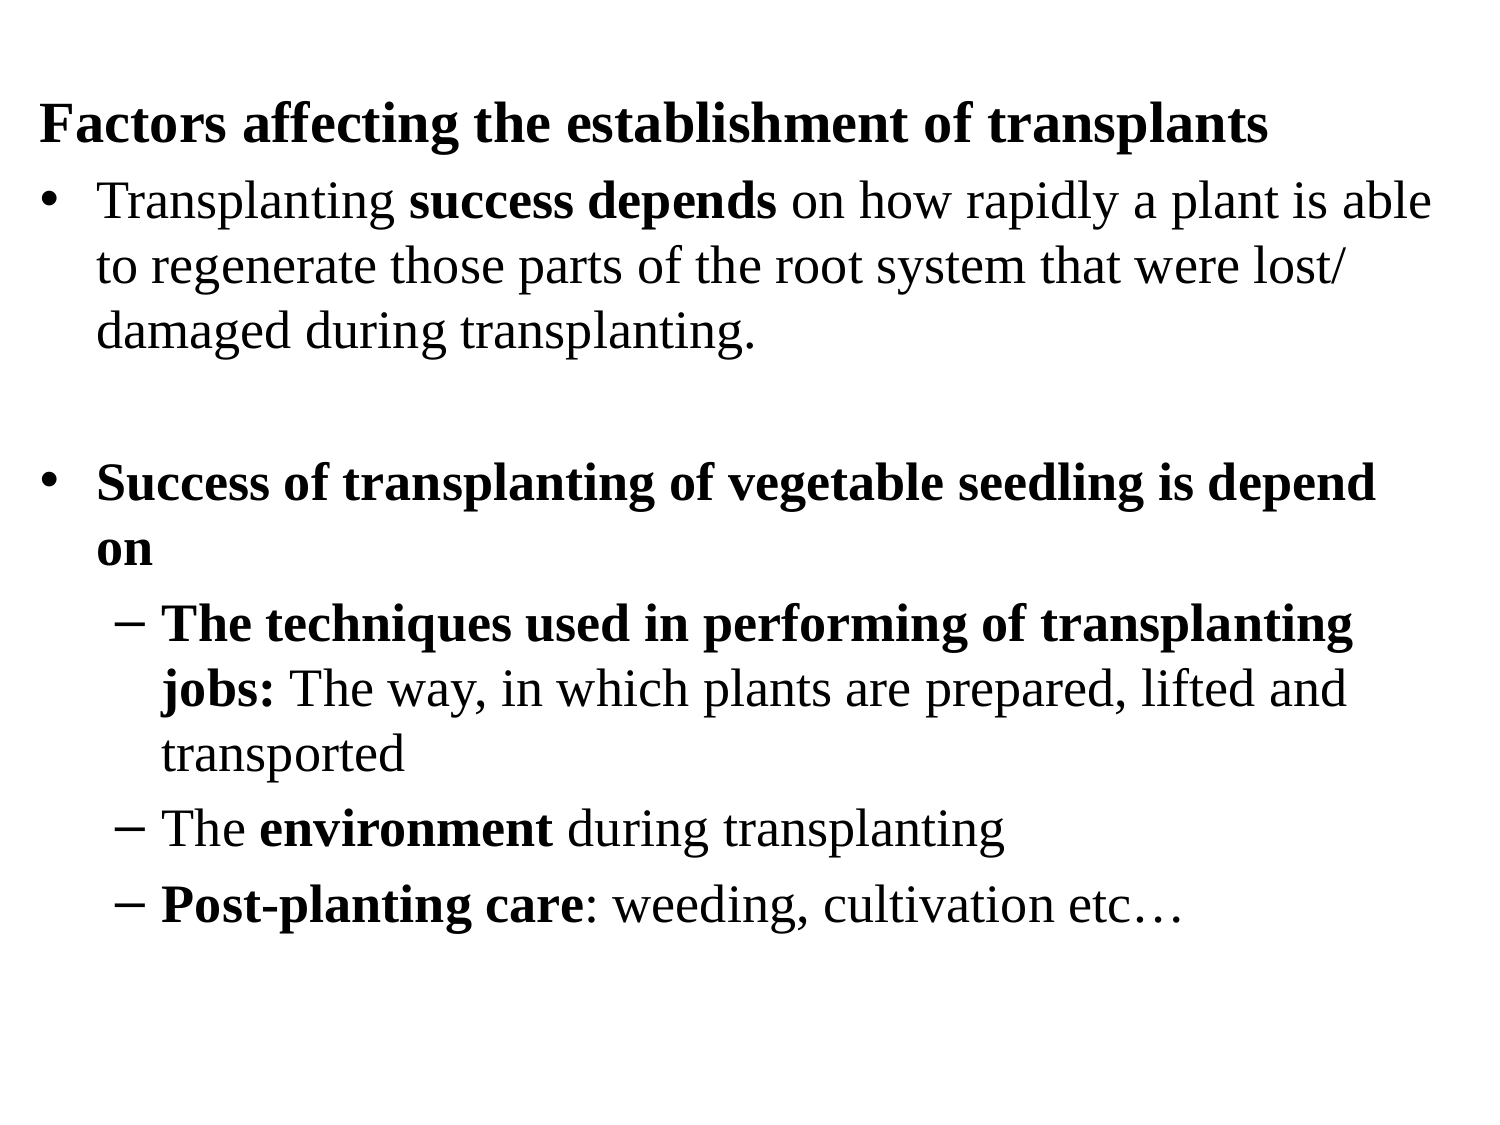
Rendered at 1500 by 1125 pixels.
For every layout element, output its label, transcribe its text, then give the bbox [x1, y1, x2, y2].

list Factors affecting the establishment of transplants Transplanting success depends on how rapidly a plant is able to regenerate those parts of the root system that were lost/ damaged during transplanting. Success of transplanting of vegetable seedling is depend on The techniques used in performing of transplanting jobs: The way, in which plants are prepared, lifted and transported The environment during transplanting Post-planting care: weeding, cultivation etc… [24, 62, 1463, 1125]
